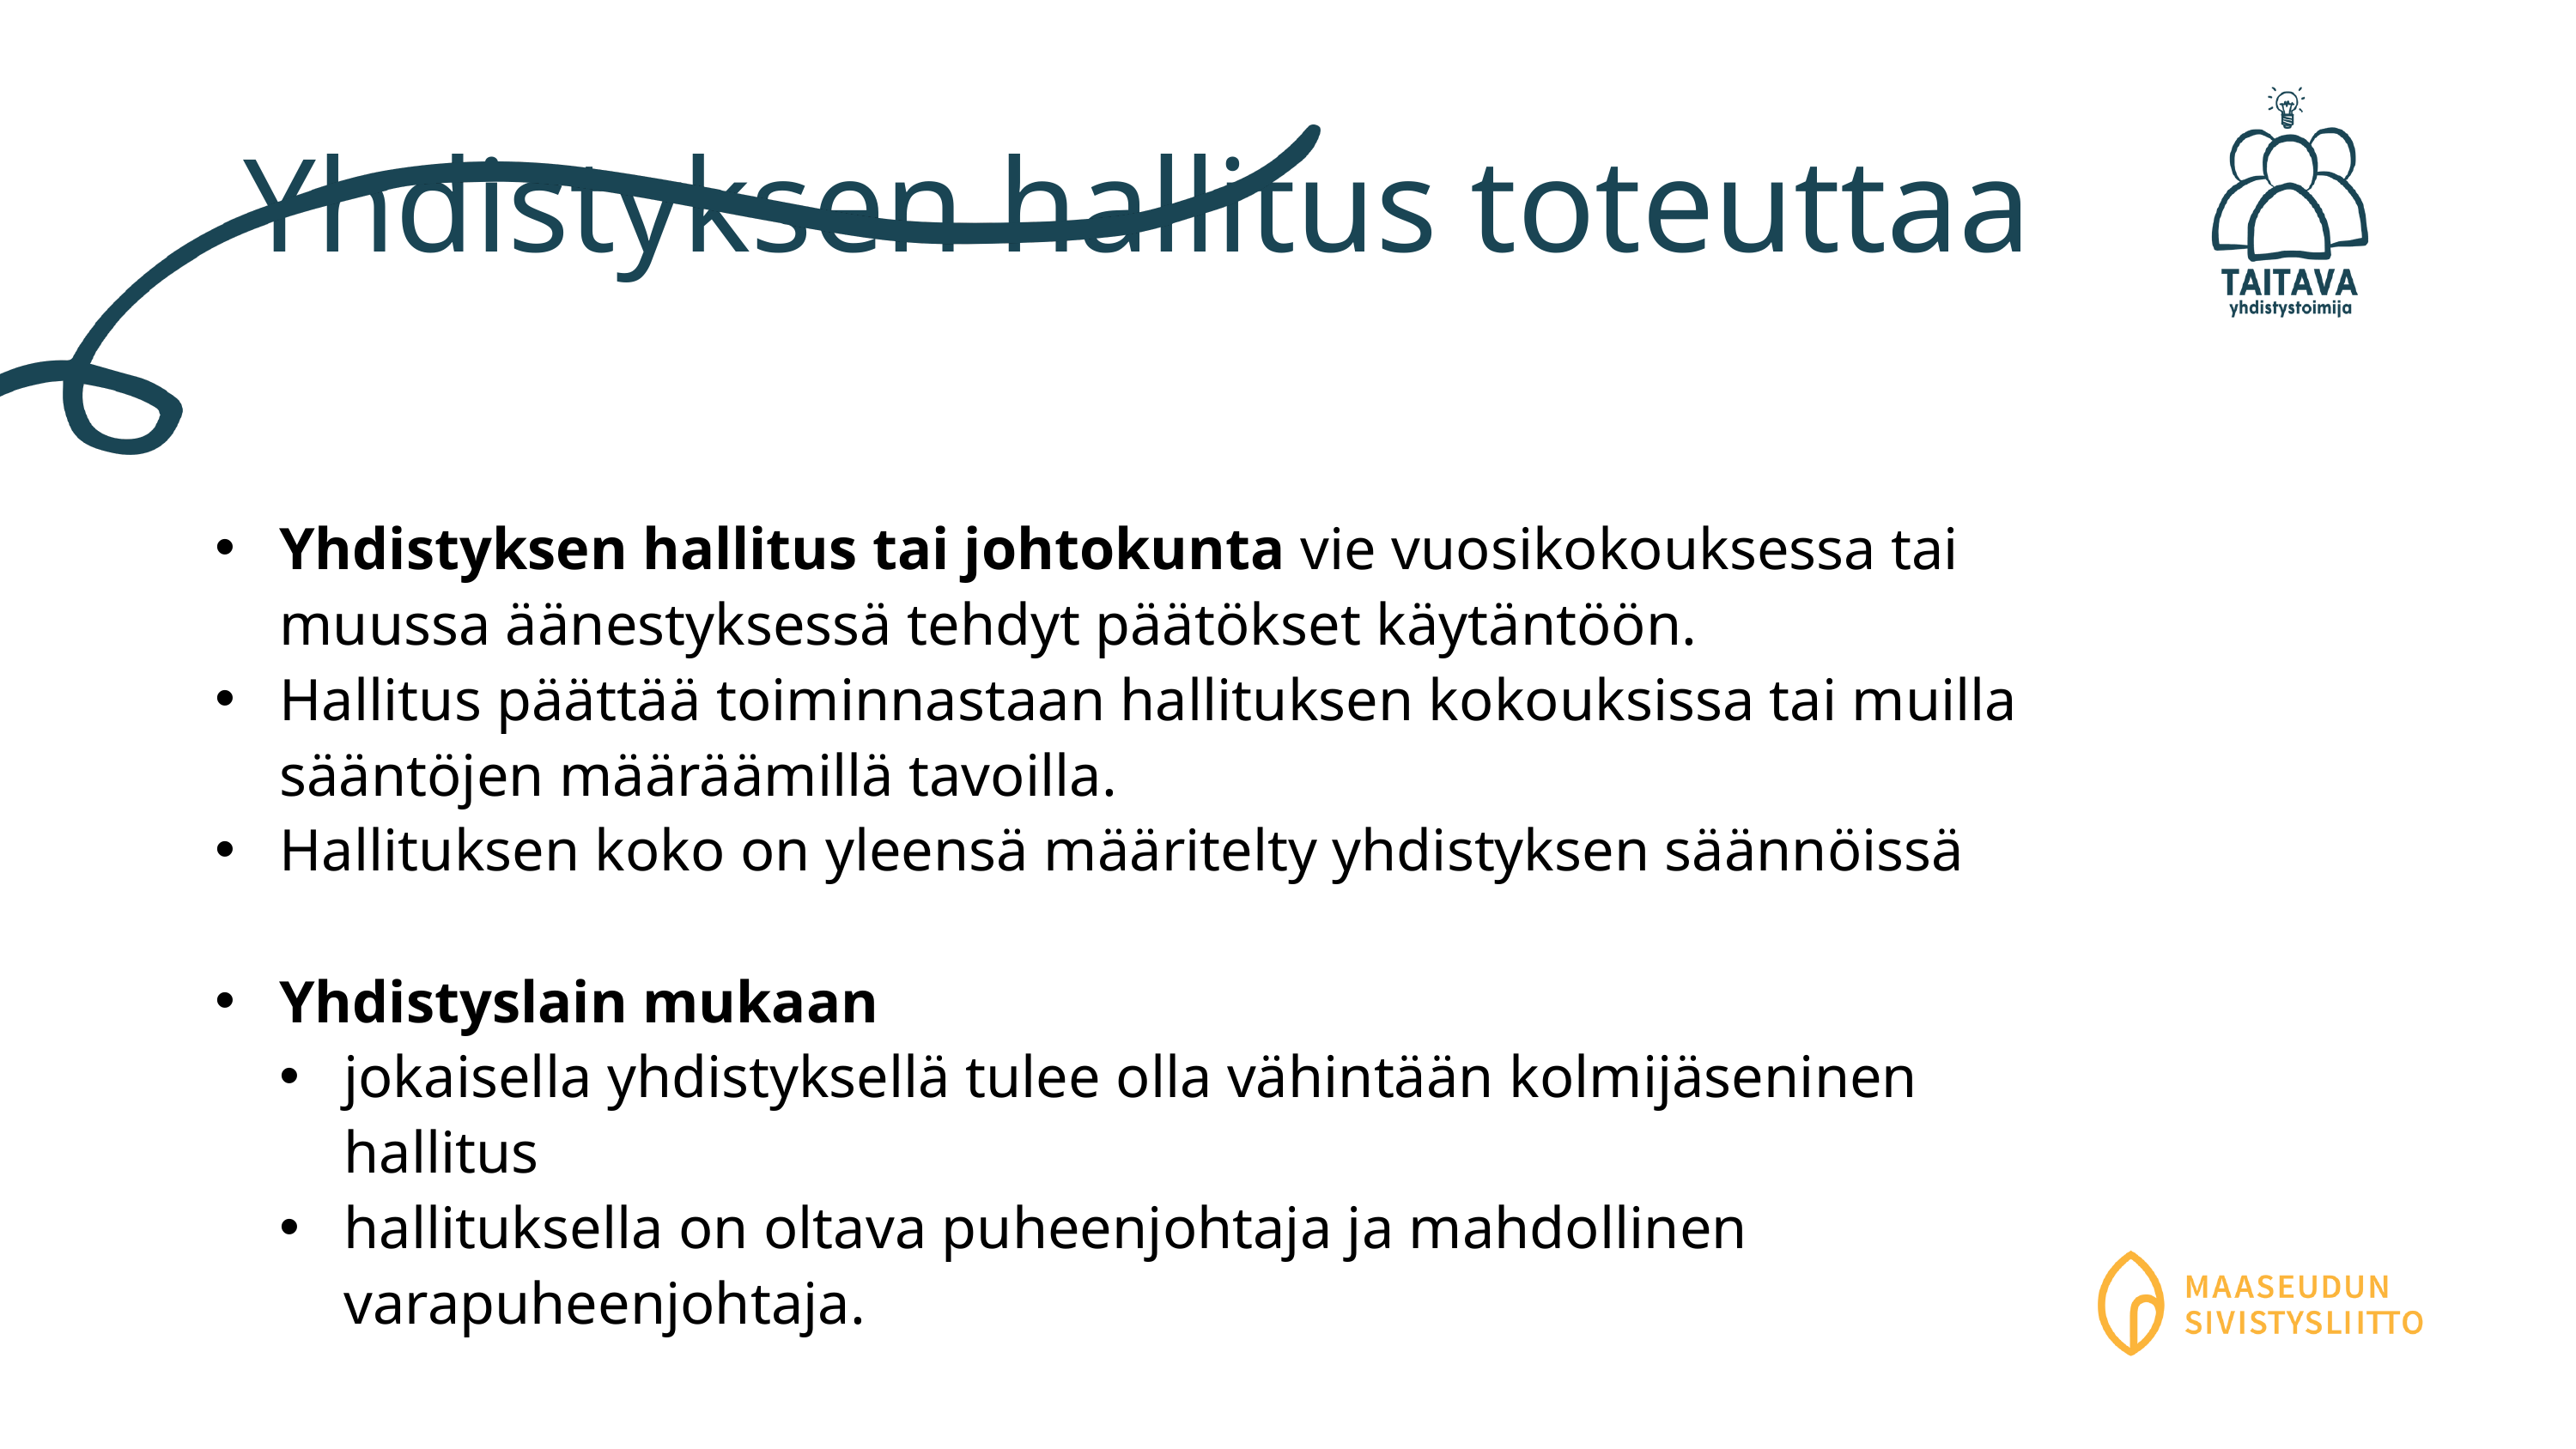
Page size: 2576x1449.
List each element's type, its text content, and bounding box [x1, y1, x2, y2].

title Yhdistyksen hallitus toteuttaa [1321, 123, 2150, 366]
text_box [2046, 1183, 2478, 1425]
text_box [0, 123, 1321, 458]
text_box [2150, 45, 2428, 358]
text_box Yhdistyksen hallitus tai johtokunta vie vuosikokouksessa tai muussa äänestyksessä tehdyt päätökset käytäntöön. Hallitus päättää toiminnastaan hallituksen kokouksissa tai muilla sääntöjen määräämillä tavoilla. Hallituksen koko on yleensä määritelty yhdistyksen säännöissä Yhdistyslain mukaan jokaisella yhdistyksellä tulee olla vähintään kolmijäseninen hallitus hallituksella on oltava puheenjohtaja ja mahdollinen varapuheenjohtaja. [215, 505, 2047, 1411]
